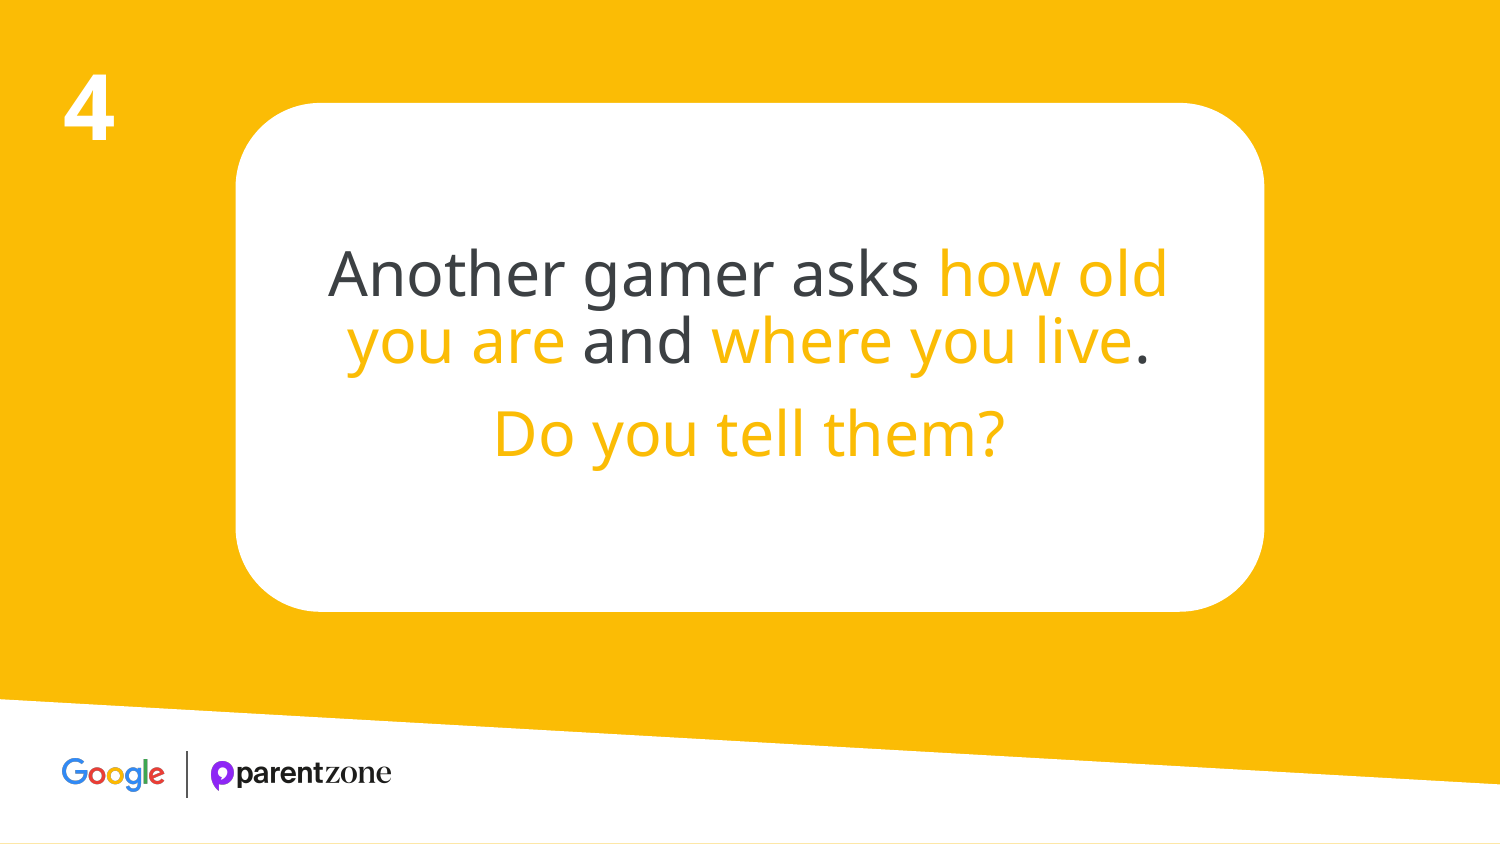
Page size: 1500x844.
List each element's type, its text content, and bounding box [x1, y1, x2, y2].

picture [62, 758, 165, 792]
text_box [235, 102, 1265, 612]
text_box Another gamer asks how old you are and where you live. Do you tell them? [267, 227, 1232, 485]
text_box 4 [63, 60, 969, 174]
picture [211, 761, 391, 791]
